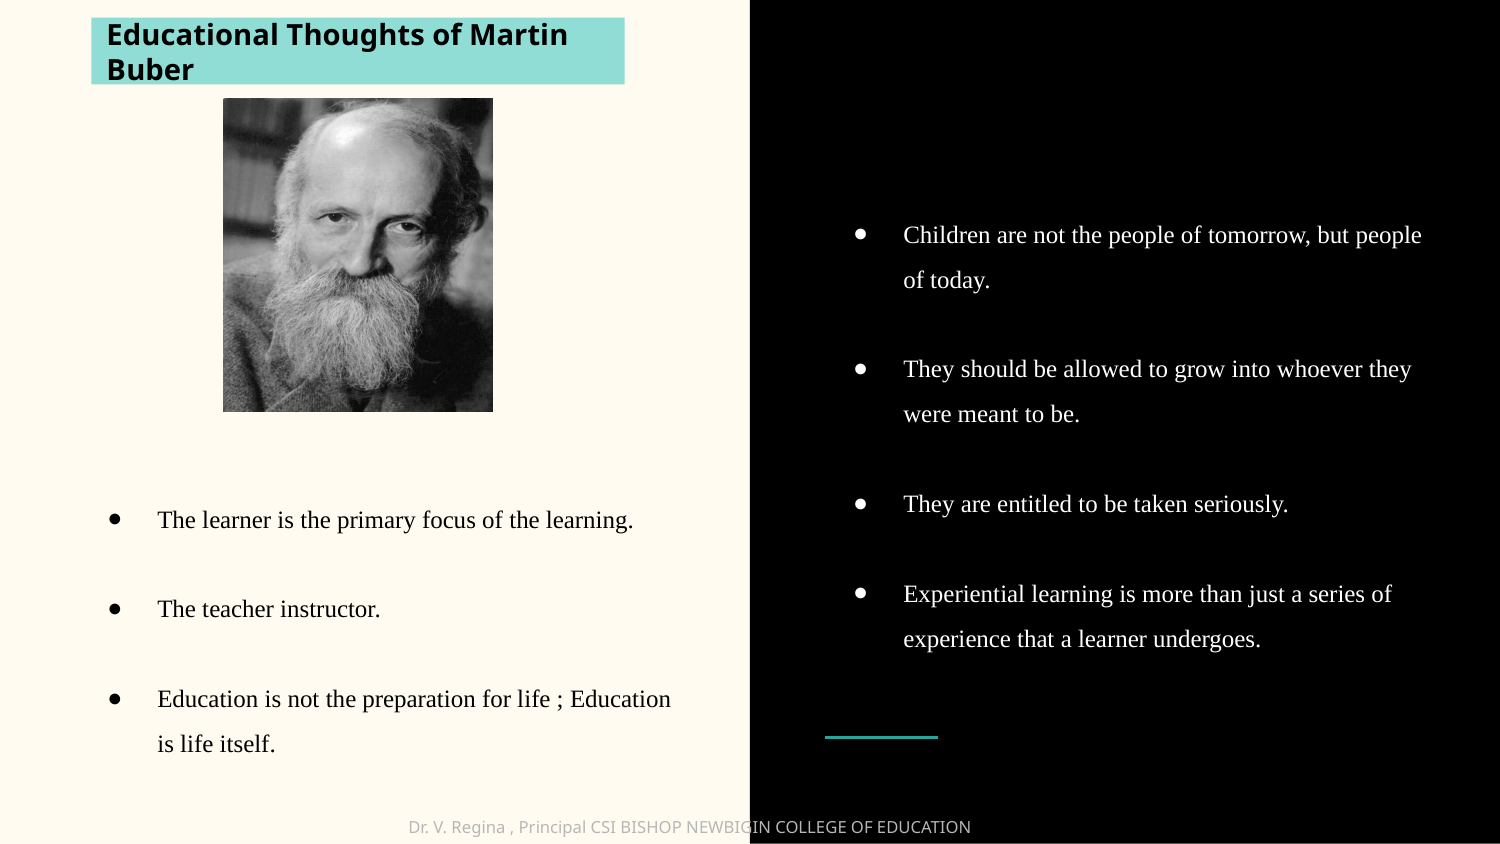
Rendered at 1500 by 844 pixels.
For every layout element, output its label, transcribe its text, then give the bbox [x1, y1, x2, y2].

picture [223, 98, 493, 412]
text_box Children are not the people of tomorrow, but people of today. They should be allowed to grow into whoever they were meant to be. They are entitled to be taken seriously. Experiential learning is more than just a series of experience that a learner undergoes. [813, 188, 1440, 670]
text_box Educational Thoughts of Martin Buber [91, 17, 625, 85]
text_box The learner is the primary focus of the learning. The teacher instructor. Education is not the preparation for life ; Education is life itself. [67, 473, 694, 774]
text_box Dr. V. Regina , Principal CSI BISHOP NEWBIGIN COLLEGE OF EDUCATION [393, 801, 1211, 844]
